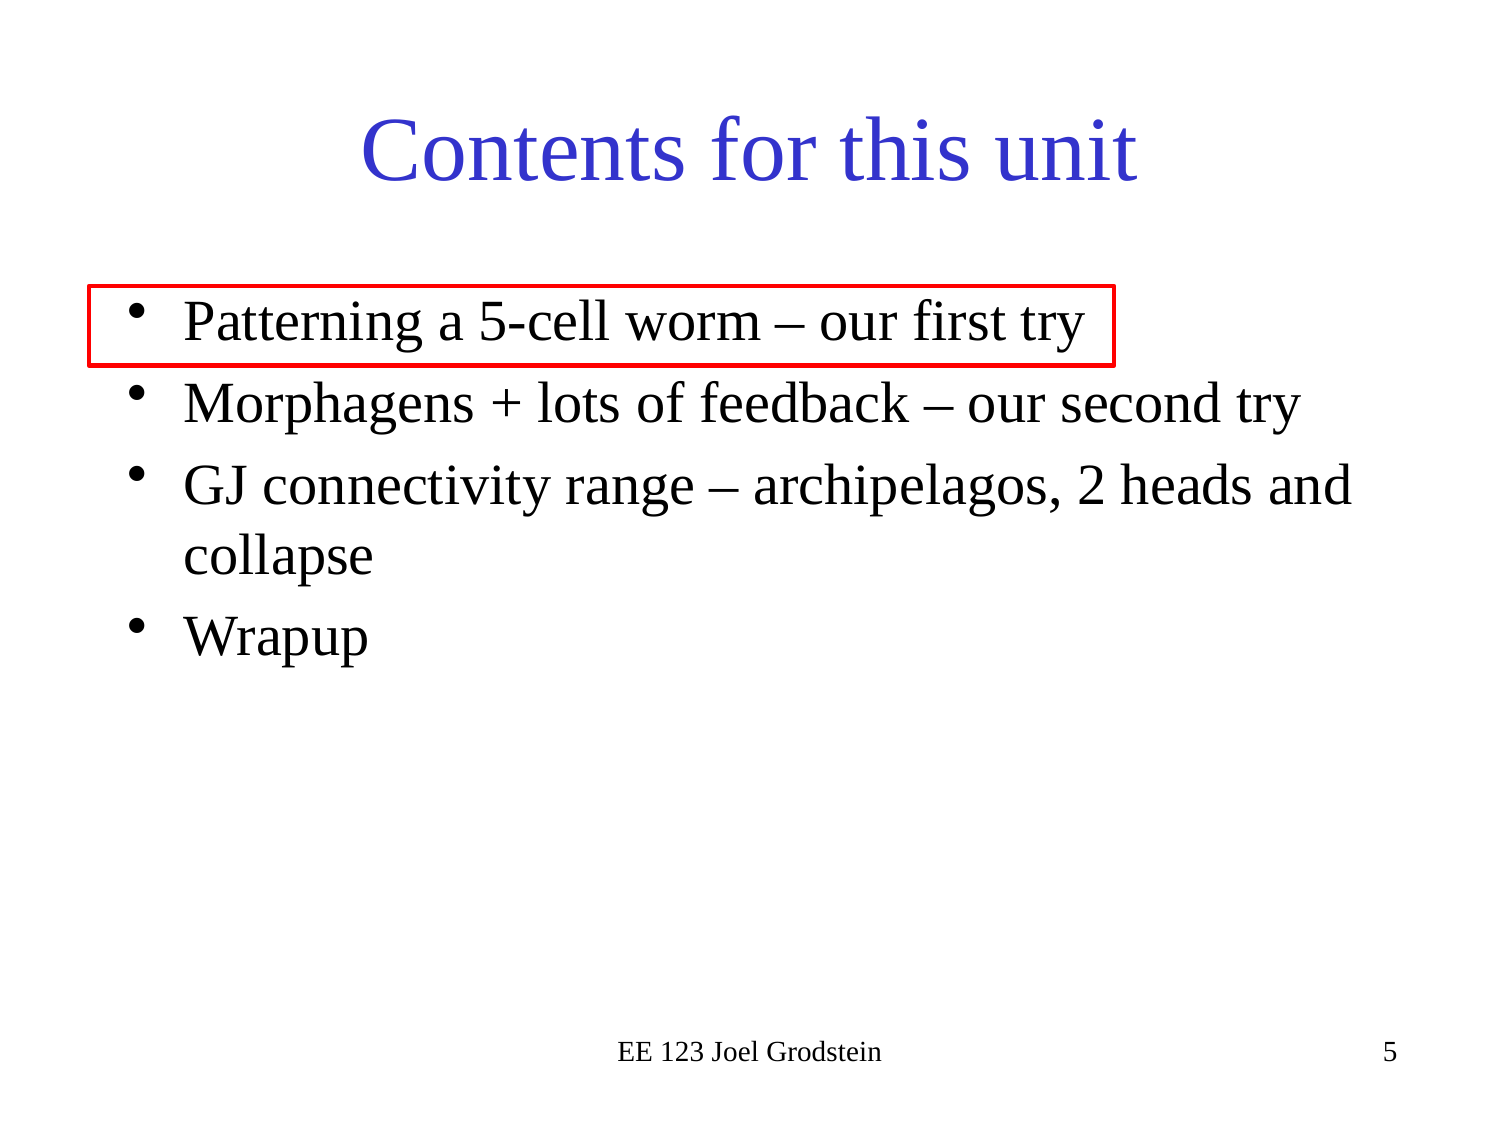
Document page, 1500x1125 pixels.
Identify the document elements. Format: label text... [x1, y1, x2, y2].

footer EE 123 Joel Grodstein [512, 1024, 988, 1076]
list Patterning a 5-cell worm – our first try Morphagens + lots of feedback – our second try GJ connectivity range – archipelagos, 2 heads and collapse Wrapup [112, 275, 1388, 1000]
text_box [87, 284, 1116, 368]
title Contents for this unit [112, 50, 1388, 238]
